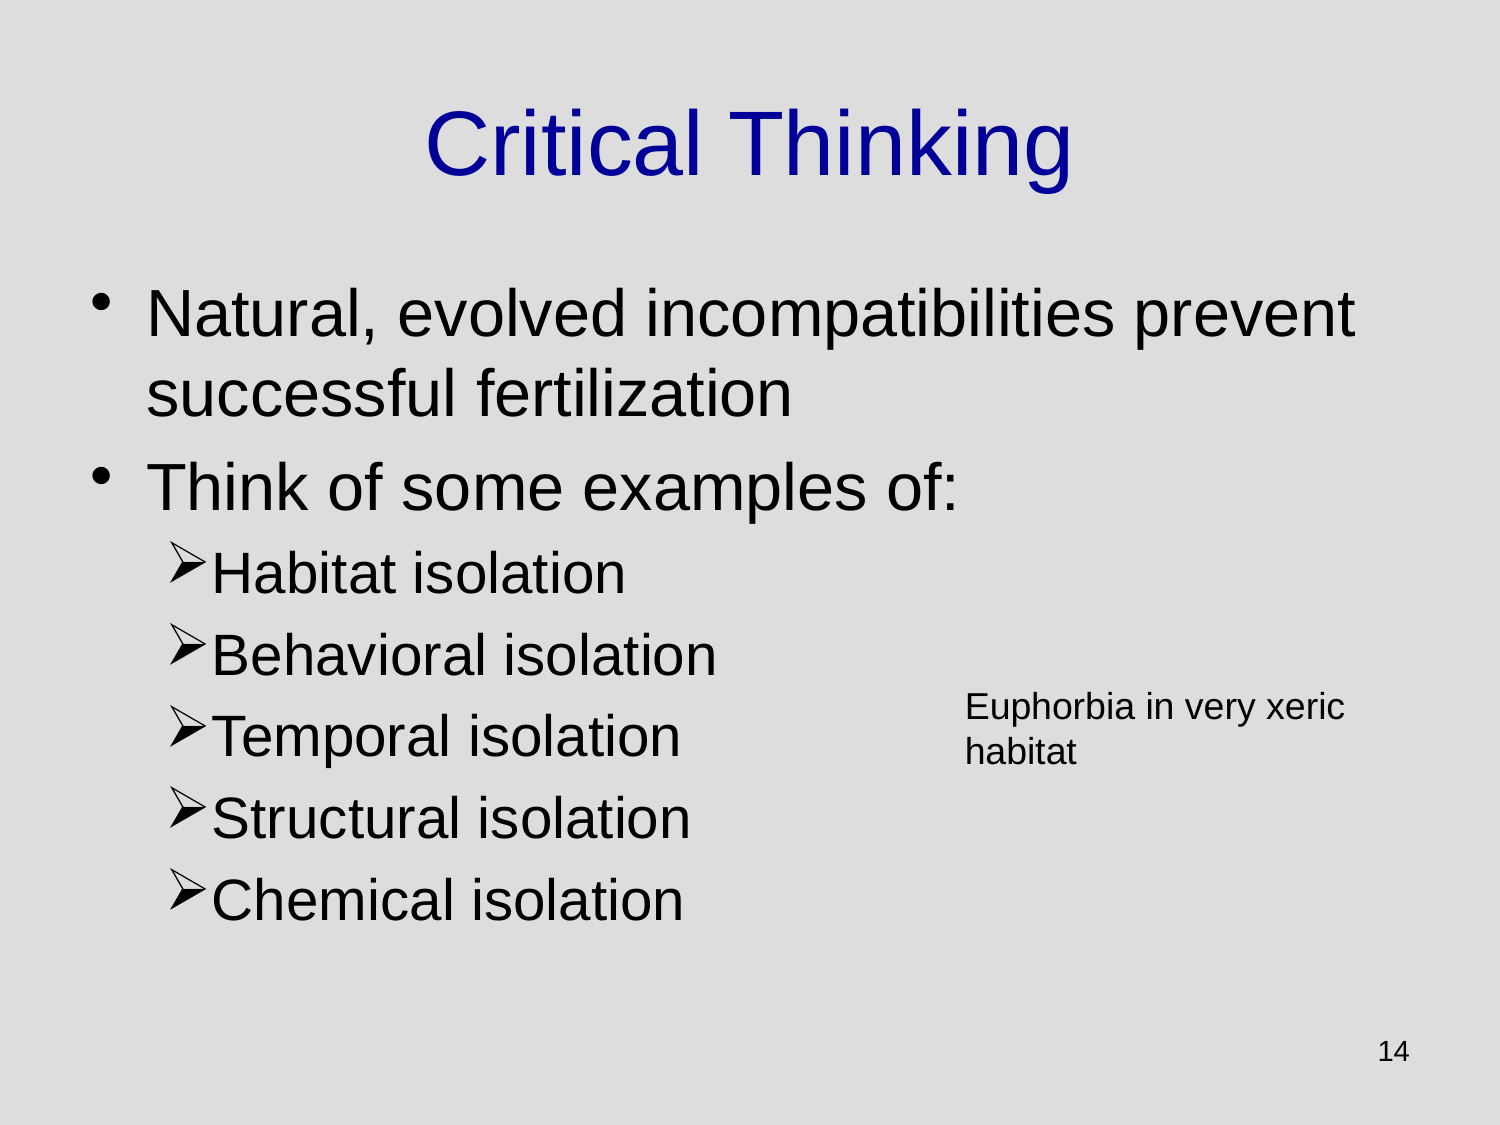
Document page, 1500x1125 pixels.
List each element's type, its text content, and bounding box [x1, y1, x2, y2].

text_box Euphorbia in very xeric habitat [949, 674, 1413, 780]
title Critical Thinking [75, 45, 1425, 233]
slide_number 14 [1074, 1038, 1425, 1103]
list Natural, evolved incompatibilities prevent successful fertilization Think of some examples of: Habitat isolation Behavioral isolation Temporal isolation Structural isolation Chemical isolation [75, 262, 1425, 1038]
